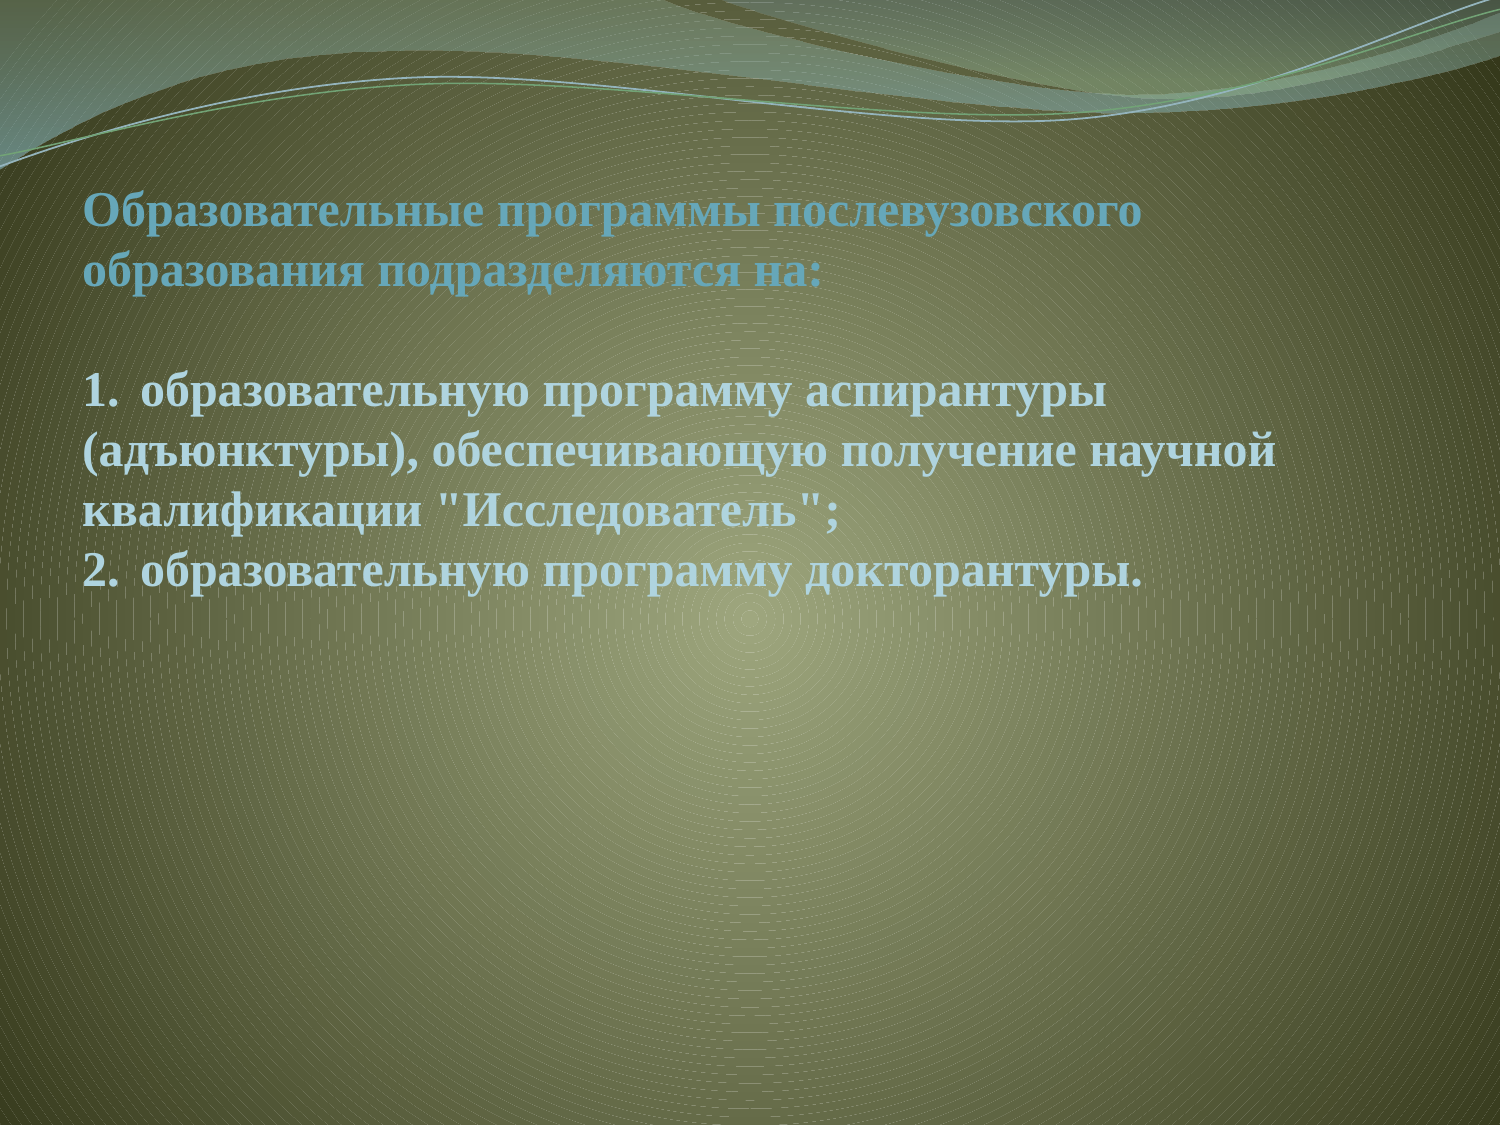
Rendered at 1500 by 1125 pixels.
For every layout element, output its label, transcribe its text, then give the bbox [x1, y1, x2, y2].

title Образовательные программы послевузовского образования подразделяются на: 1. образовательную программу аспирантуры (адъюнктуры), обеспечивающую получение научной квалификации "Исследователь"; 2. образовательную программу докторантуры. [82, 70, 1376, 997]
